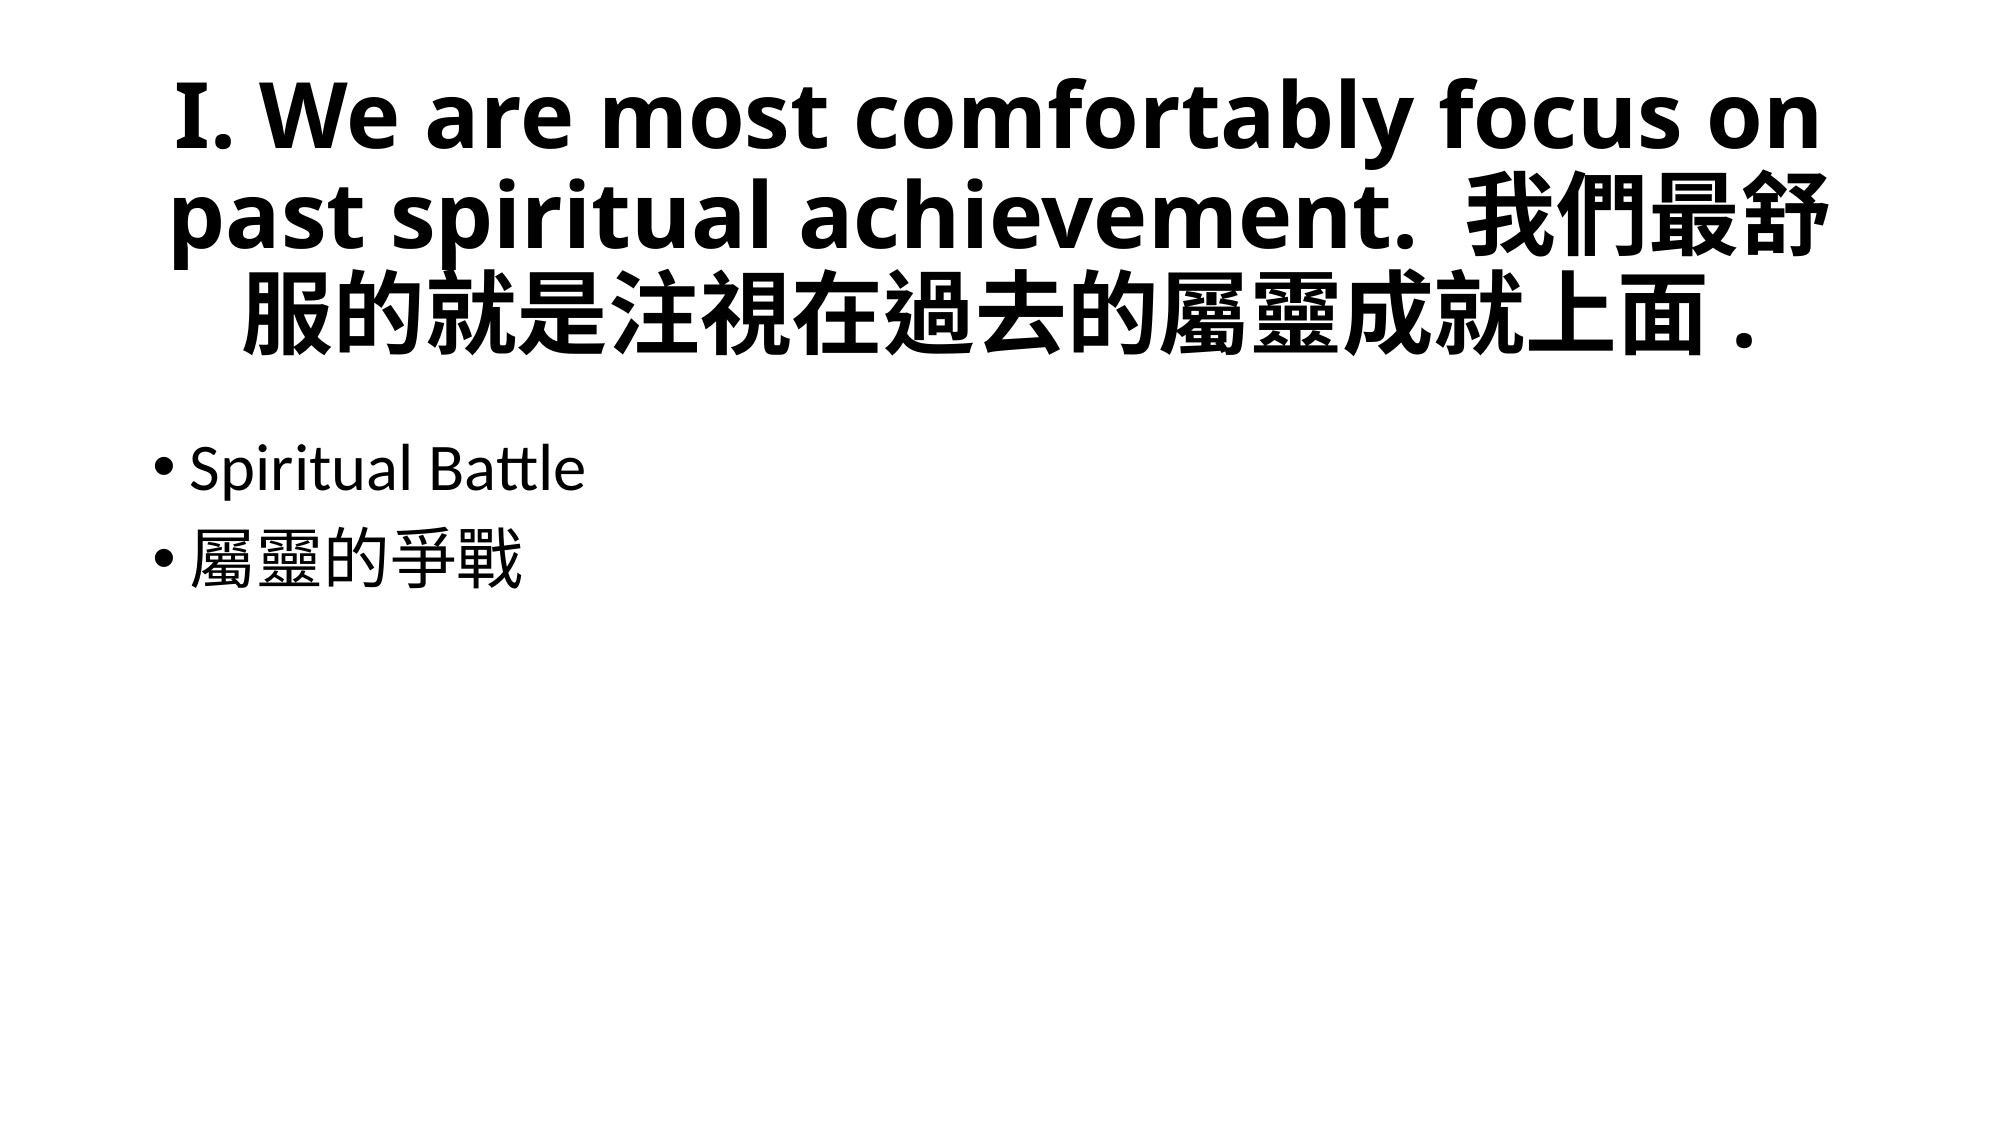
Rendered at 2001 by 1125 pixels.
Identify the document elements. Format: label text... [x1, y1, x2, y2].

list Spiritual Battle 屬靈的爭戰 [137, 425, 1863, 1014]
title I. We are most comfortably focus on past spiritual achievement. 我們最舒服的就是注視在過去的屬靈成就上面. [137, 59, 1863, 377]
